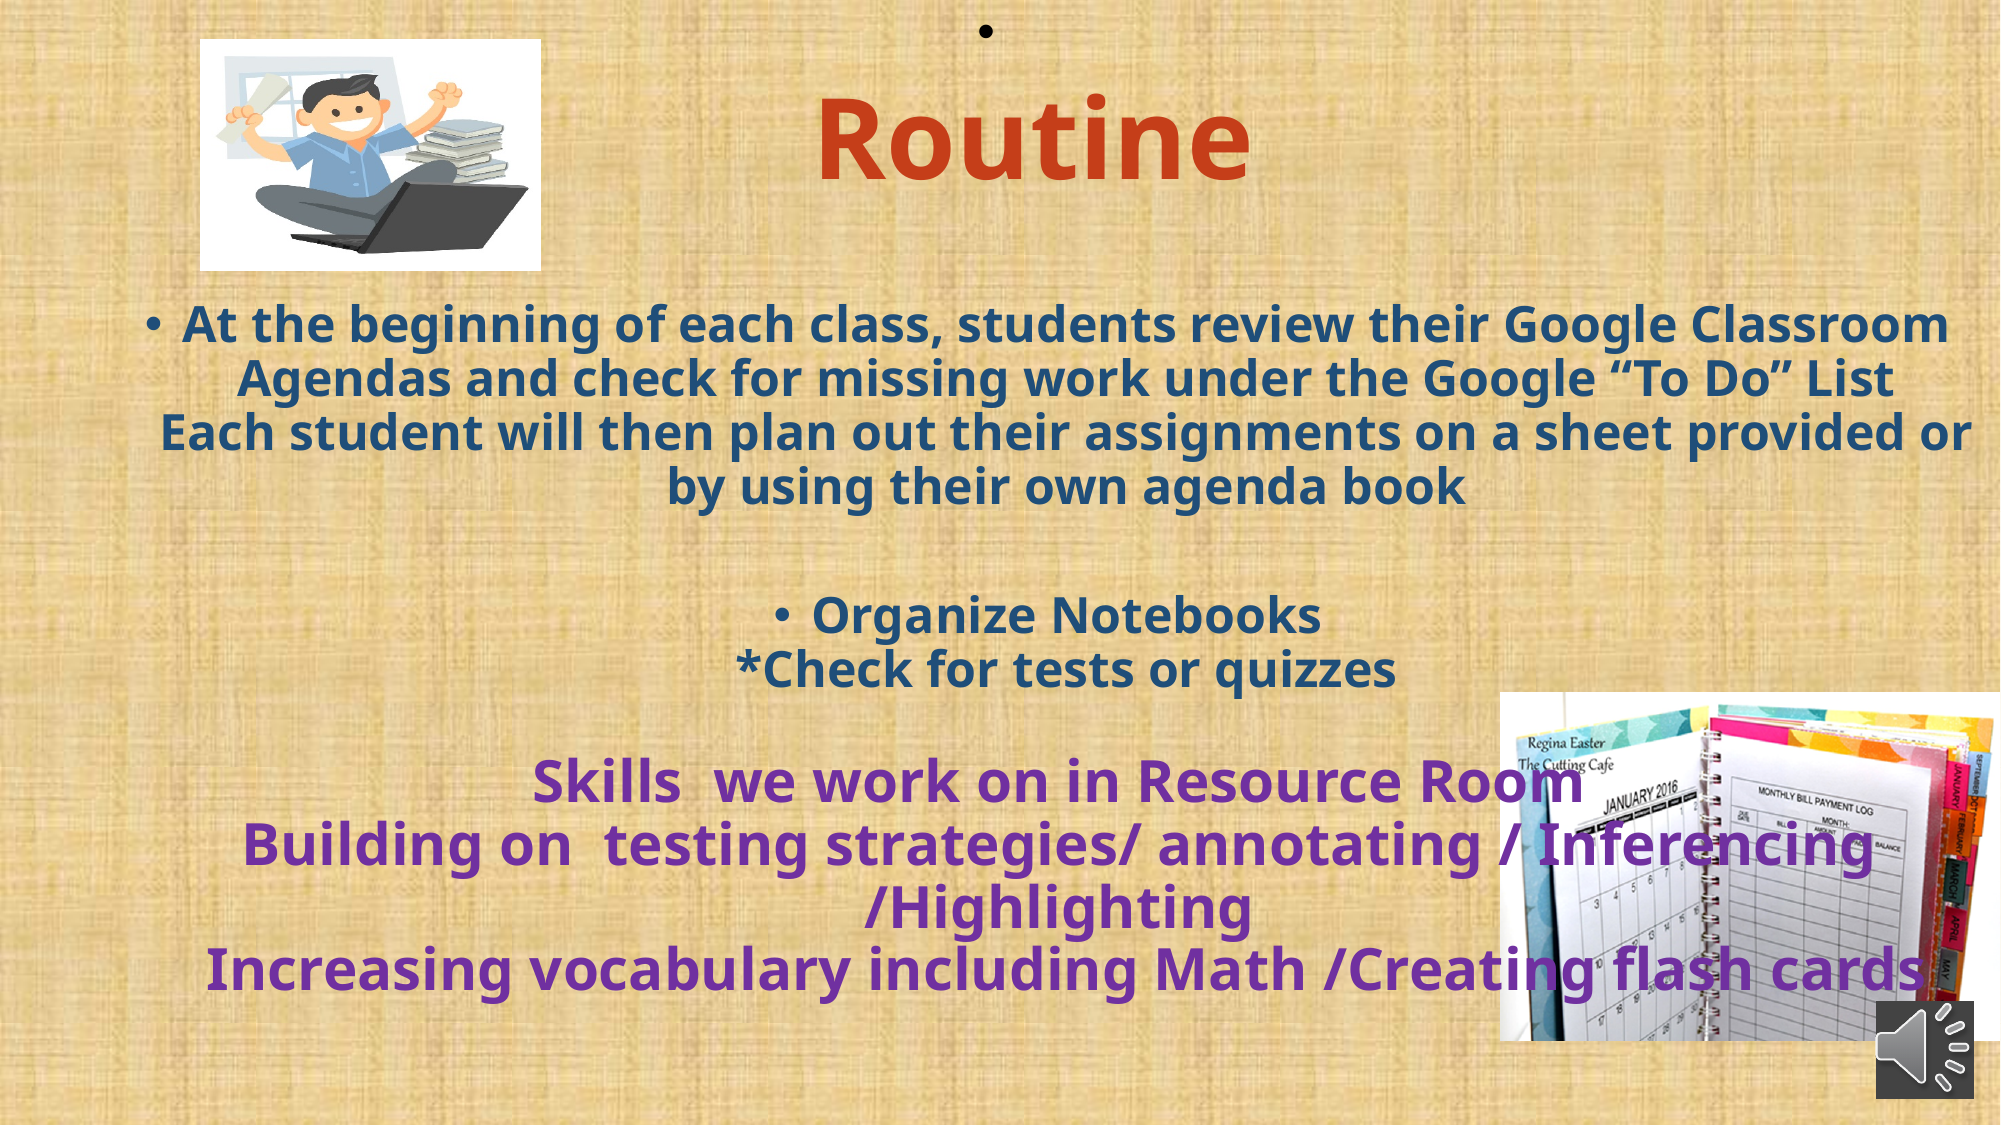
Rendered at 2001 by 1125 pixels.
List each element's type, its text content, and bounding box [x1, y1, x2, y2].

list Routine At the beginning of each class, students review their Google Classroom Agendas and check for missing work under the Google “To Do” List Each student will then plan out their assignments on a sheet provided or by using their own agenda book Organize Notebooks *Check for tests or quizzes Skills we work on in Resource Room Building on testing strategies/ annotating / Inferencing /Highlighting Increasing vocabulary including Math /Creating flash cards [71, 0, 2000, 1082]
picture [0, 0, 2001, 1125]
picture [199, 39, 541, 271]
